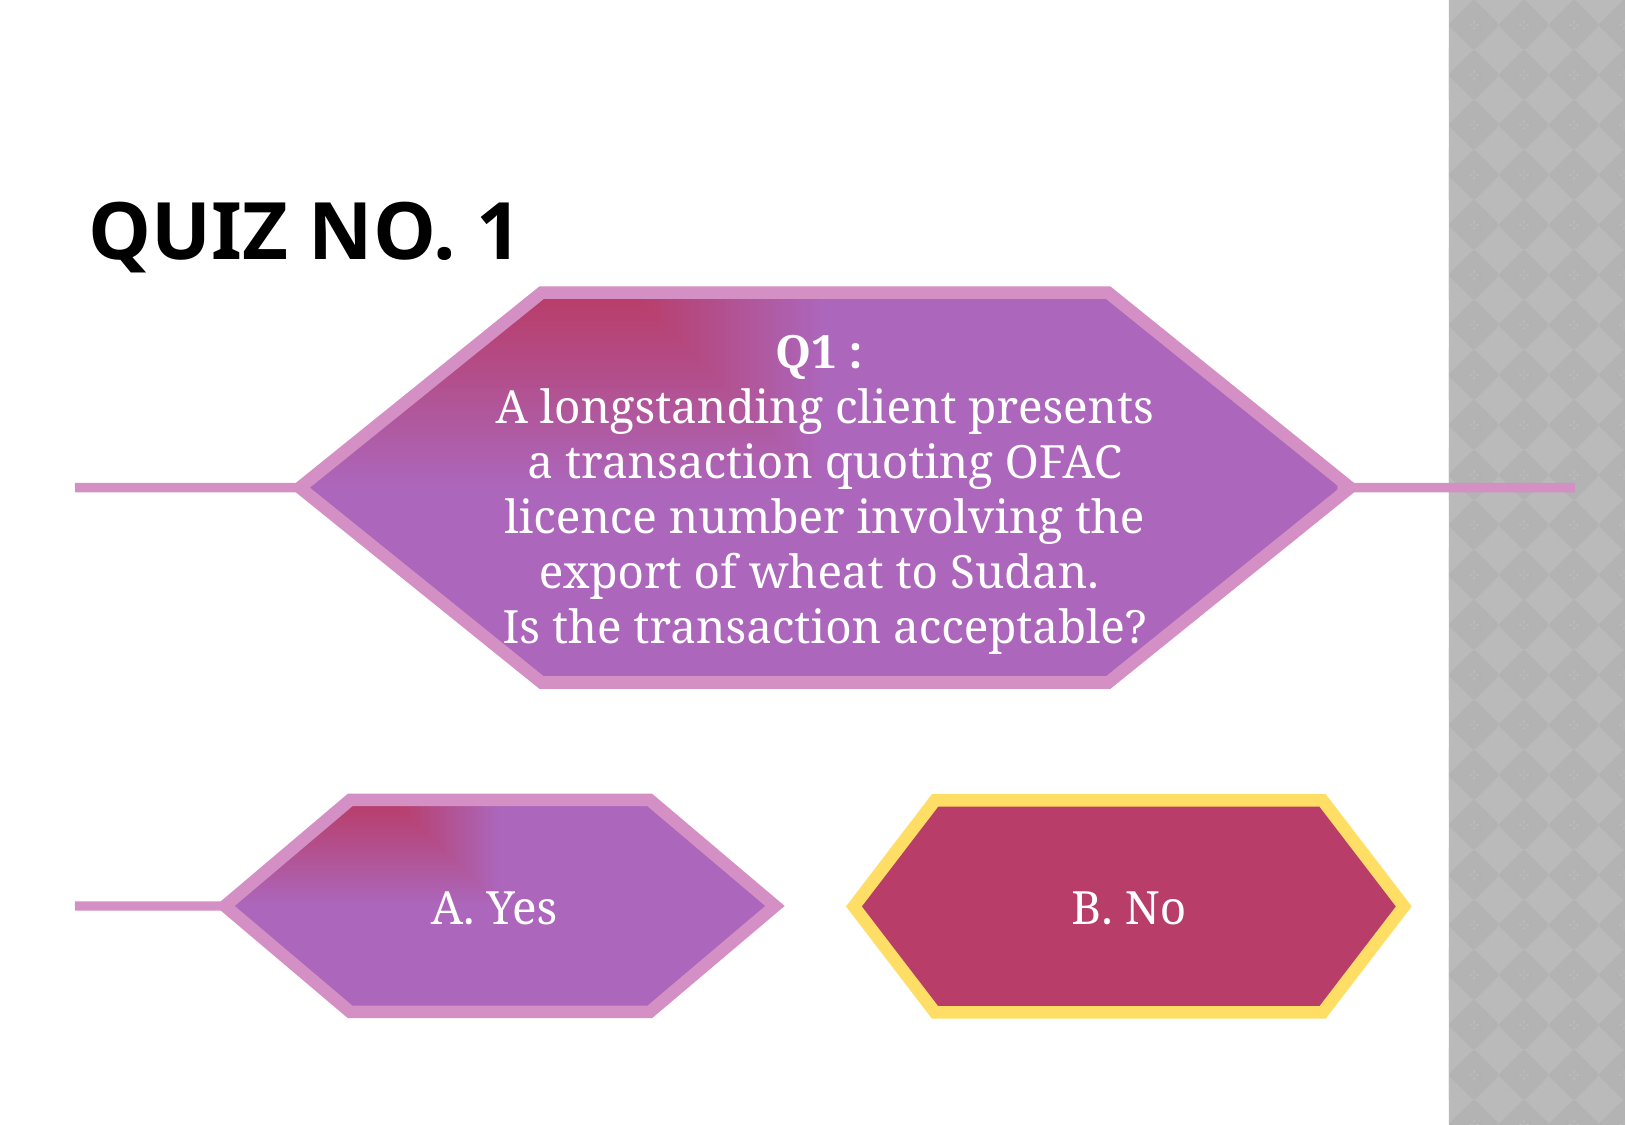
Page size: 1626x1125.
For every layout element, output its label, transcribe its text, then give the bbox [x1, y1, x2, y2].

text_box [74, 292, 1576, 683]
title Quiz No. 1 [81, 99, 1544, 275]
text_box B. No [853, 800, 1404, 1013]
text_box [74, 799, 776, 1013]
